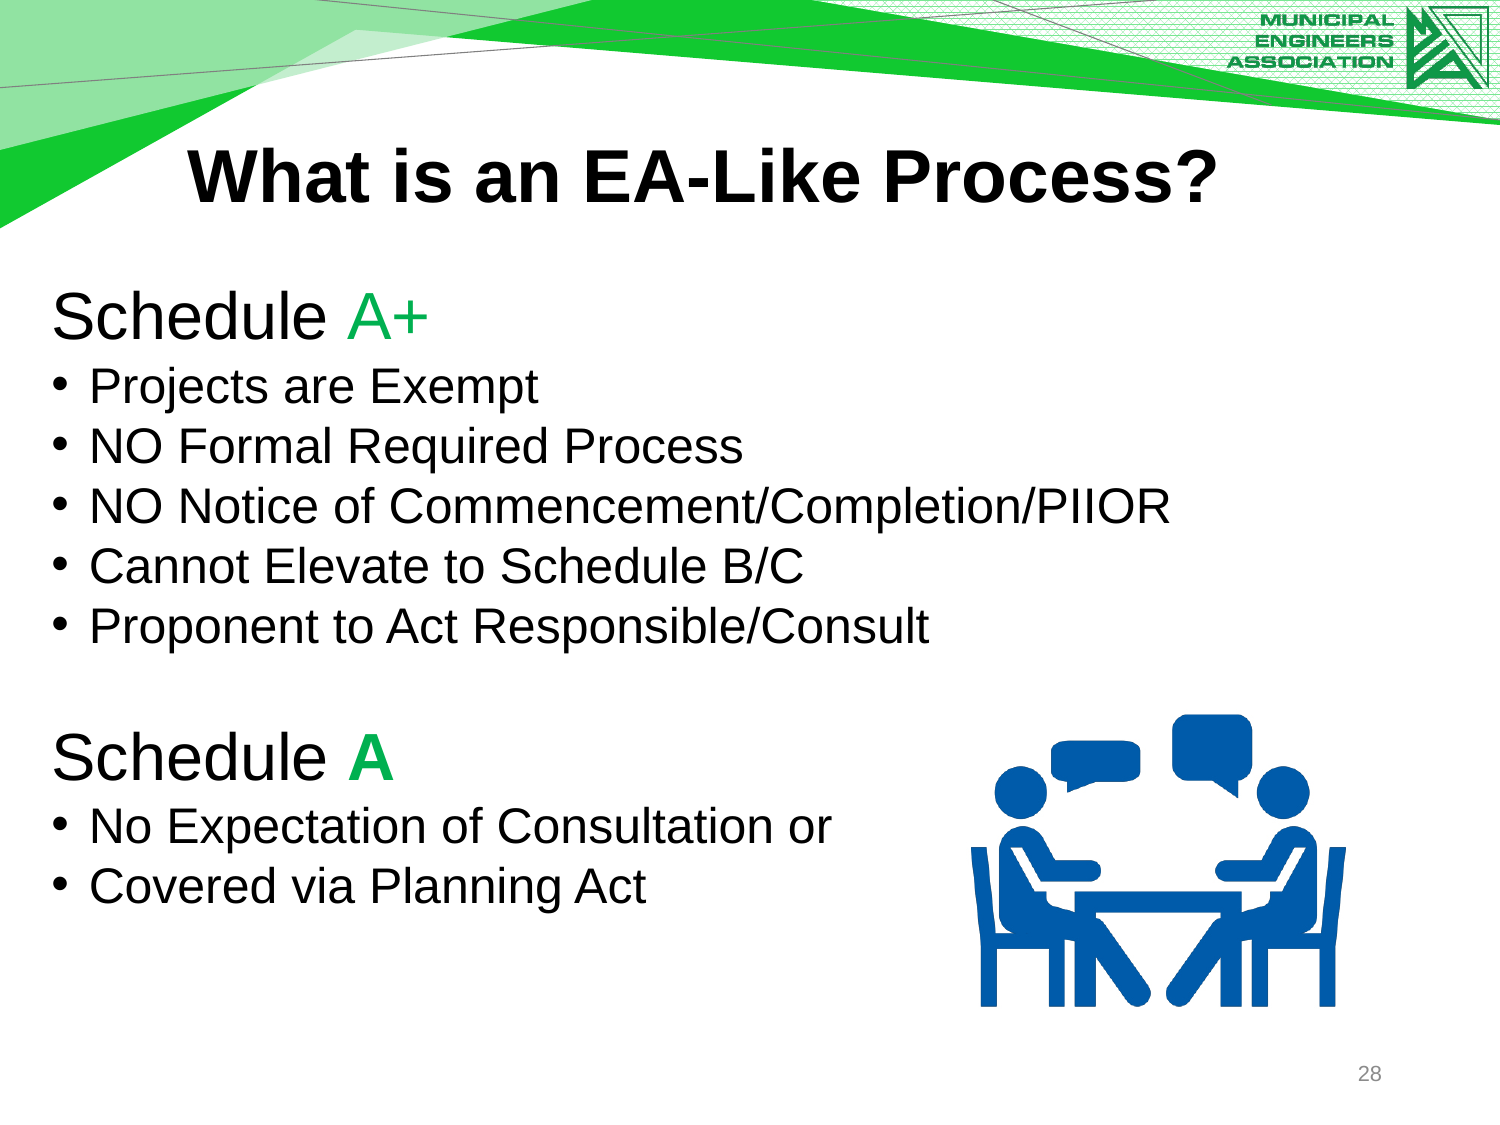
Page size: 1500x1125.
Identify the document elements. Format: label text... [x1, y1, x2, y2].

slide_number 28 [1059, 1042, 1397, 1103]
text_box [0, 0, 1500, 229]
list Schedule A+ Projects are Exempt NO Formal Required Process NO Notice of Commencement/Completion/PIIOR Cannot Elevate to Schedule B/C Proponent to Act Responsible/Consult Schedule A No Expectation of Consultation or Covered via Planning Act [36, 265, 1450, 1119]
picture [959, 707, 1353, 1011]
